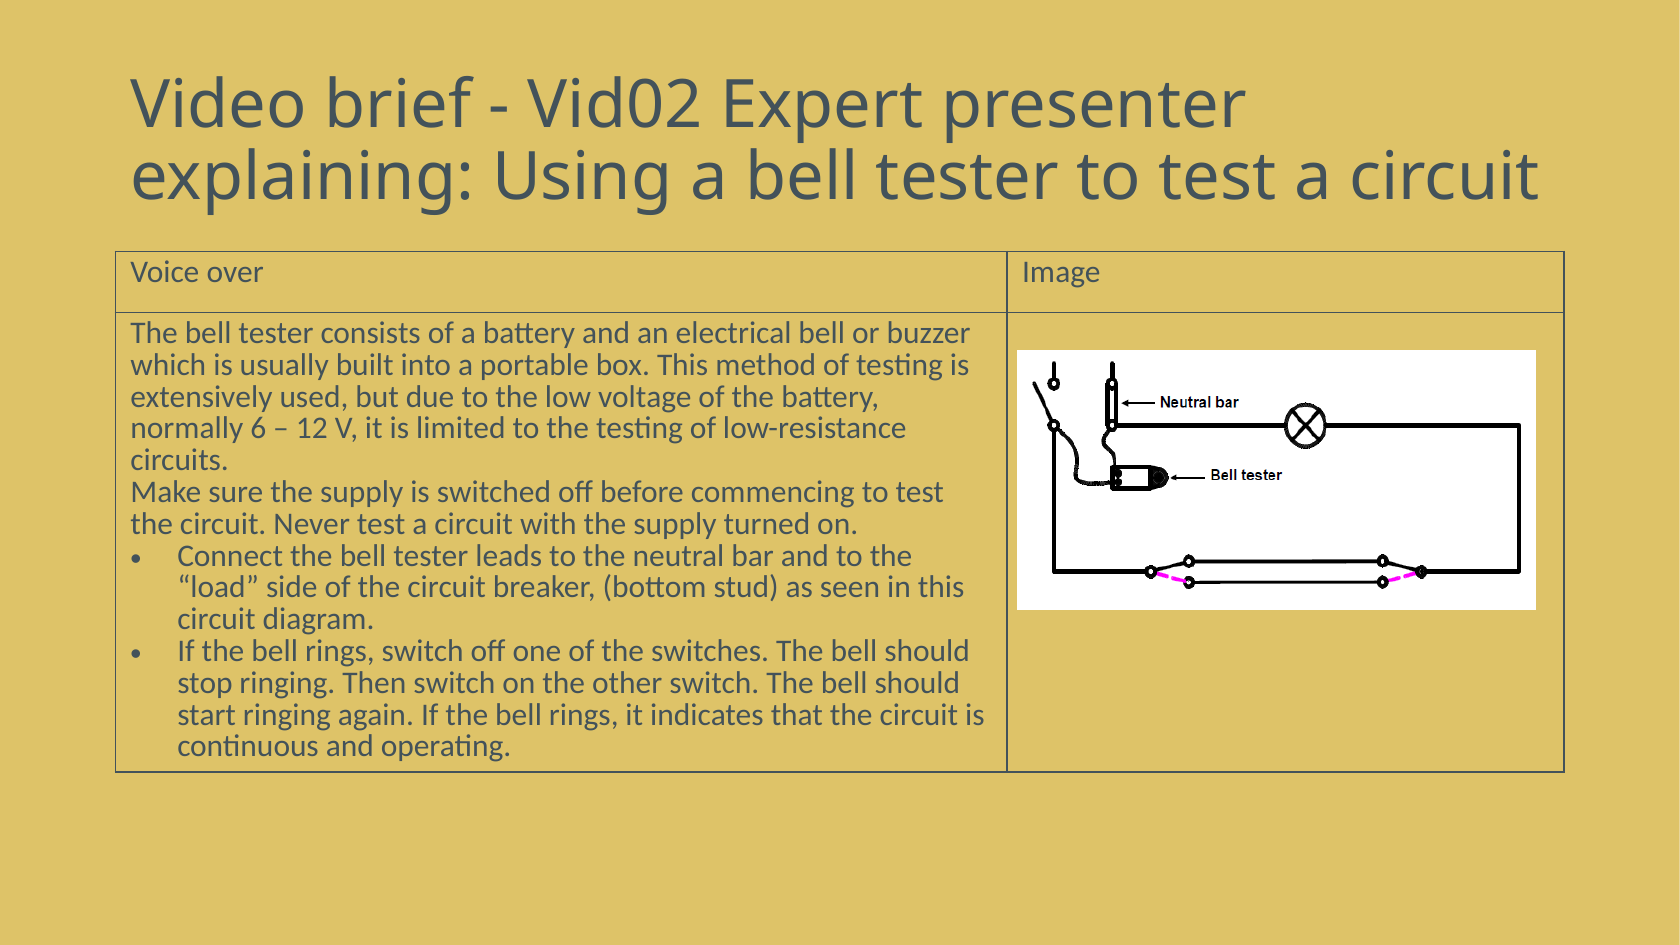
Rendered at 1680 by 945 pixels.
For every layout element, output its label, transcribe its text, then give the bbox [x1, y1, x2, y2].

table_cell [1008, 313, 1563, 771]
title Video brief - Vid02 Expert presenter explaining: Using a bell tester to test a circuit [115, 50, 1565, 233]
table_header Voice over [116, 252, 1006, 312]
picture [1017, 350, 1536, 610]
table_cell The bell tester consists of a battery and an electrical bell or buzzer which is usually built into a portable box. This method of testing is extensively used, but due to the low voltage of the battery, normally 6 – 12 V, it is limited to the testing of low-resistance circuits. Make sure the supply is switched off before commencing to test the circuit. Never test a circuit with the supply turned on. Connect the bell tester leads to the neutral bar and to the “load” side of the circuit breaker, (bottom stud) as seen in this circuit diagram. If the bell rings, switch off one of the switches. The bell should stop ringing. Then switch on the other switch. The bell should start ringing again. If the bell rings, it indicates that the circuit is continuous and operating. [116, 313, 1006, 771]
table_header Image [1008, 252, 1563, 312]
